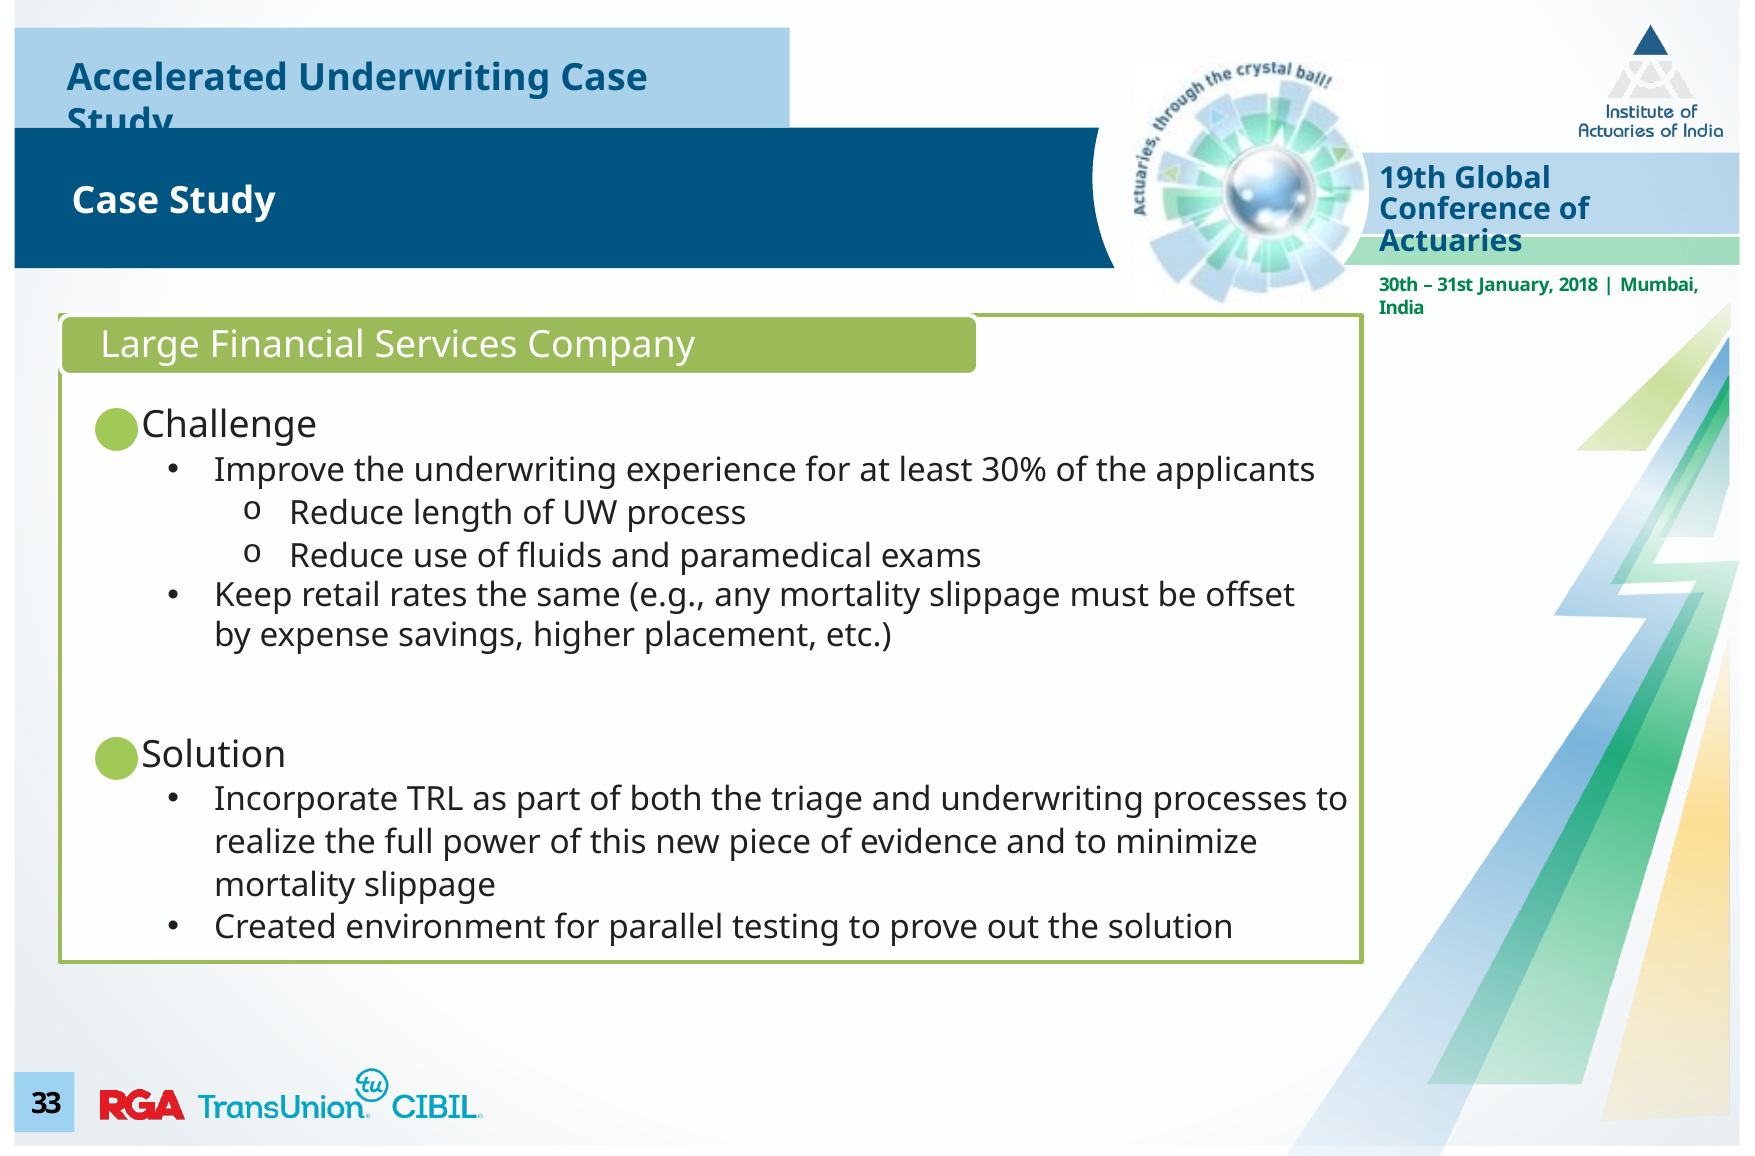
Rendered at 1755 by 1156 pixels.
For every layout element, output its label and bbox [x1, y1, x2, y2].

picture [14, 0, 1740, 1156]
text_box [59, 314, 1362, 978]
text_box [1133, 24, 1740, 316]
